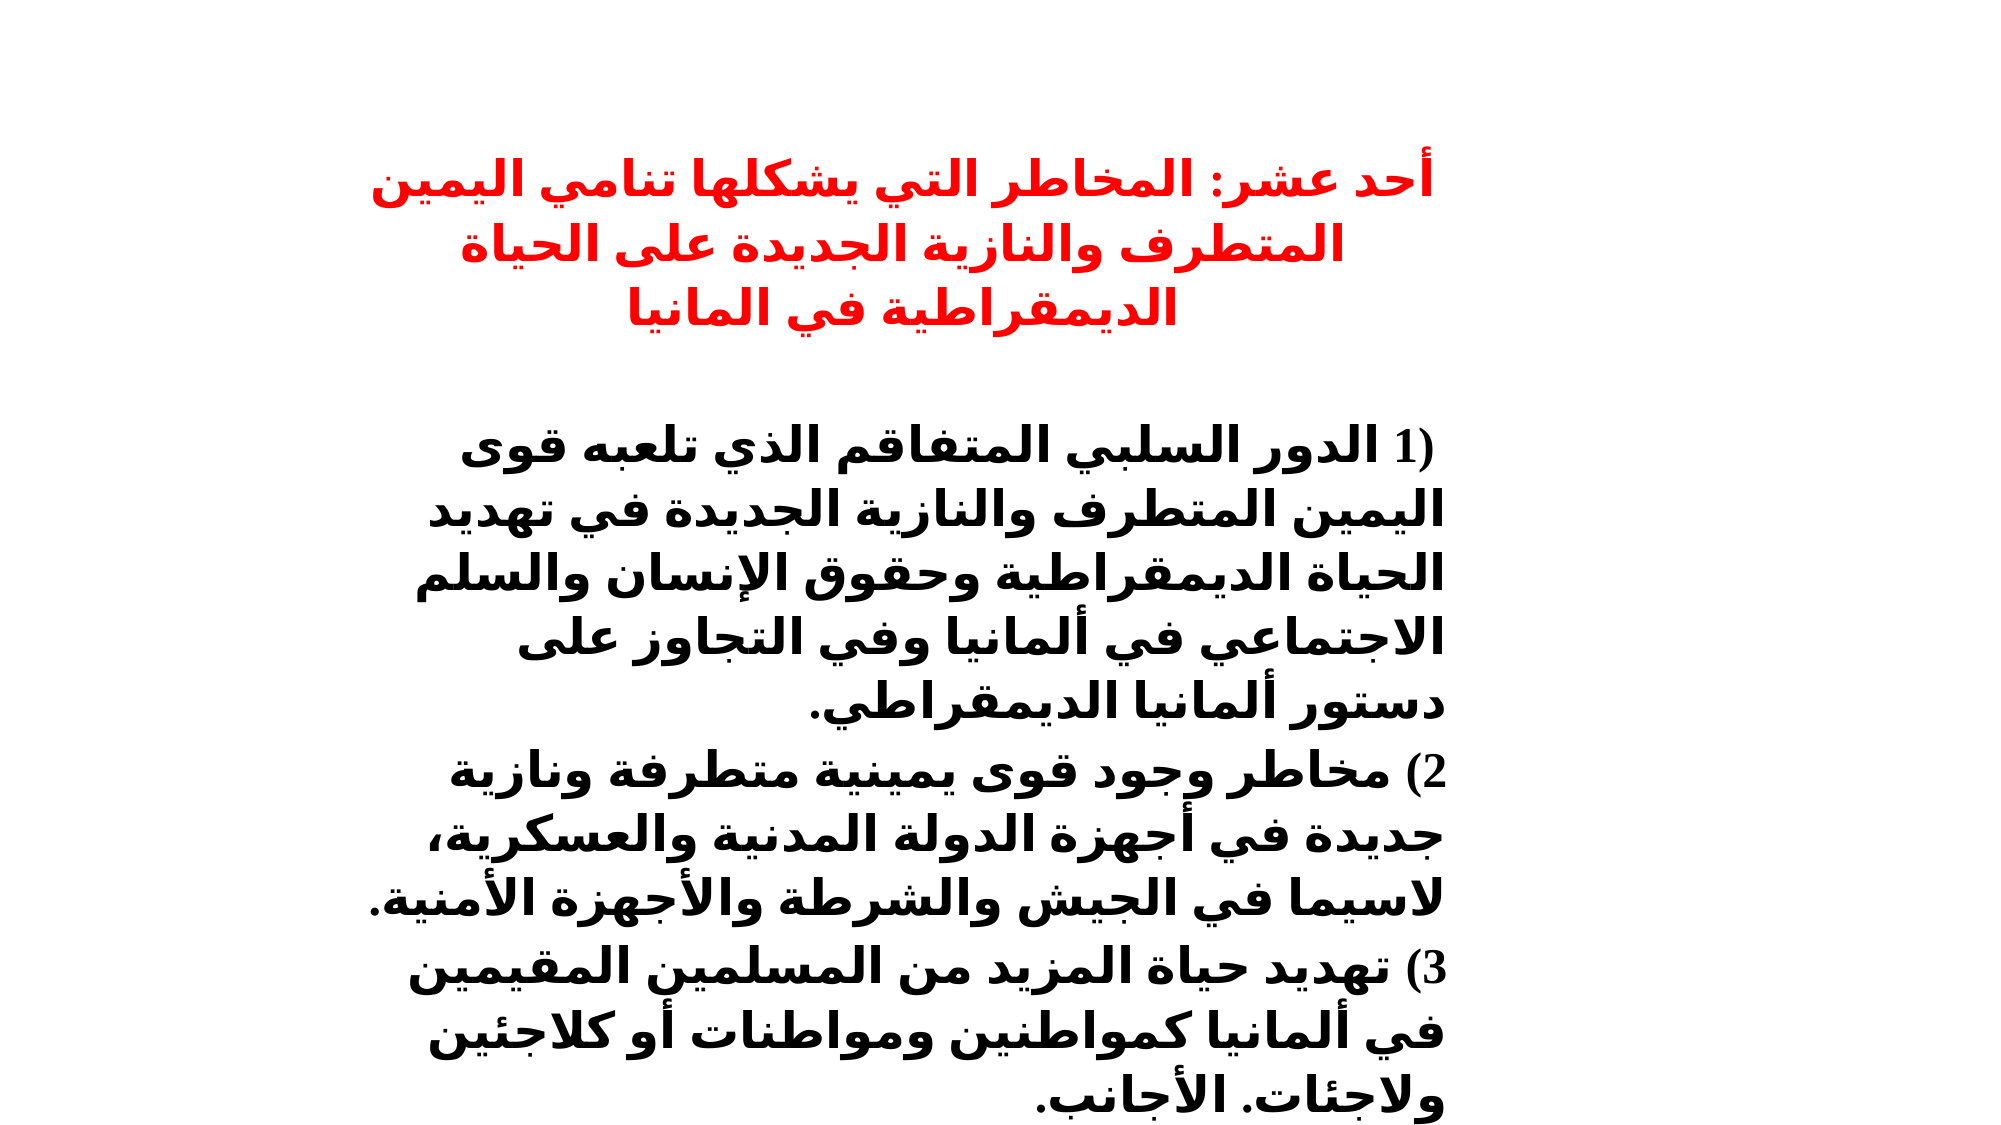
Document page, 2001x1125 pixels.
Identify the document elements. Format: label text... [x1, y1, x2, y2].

text_box أحد عشر: المخاطر التي يشكلها تنامي اليمين المتطرف والنازية الجديدة على الحياة الديمقراطية في المانيا (1 الدور السلبي المتفاقم الذي تلعبه قوى اليمين المتطرف والنازية الجديدة في تهديد الحياة الديمقراطية وحقوق الإنسان والسلم الاجتماعي في ألمانيا وفي التجاوز على دستور ألمانيا الديمقراطي. 2) مخاطر وجود قوى يمينية متطرفة ونازية جديدة في أجهزة الدولة المدنية والعسكرية، لاسيما في الجيش والشرطة والأجهزة الأمنية. 3) تهديد حياة المزيد من المسلمين المقيمين في ألمانيا كمواطنين ومواطنات أو كلاجئين ولاجئات. الأجانب. 4) تنمية الروح القومية اليمينية الشوفينية والفكر العنصري المعادي للقوميات والشعوب الأخرى. 5) المخاطر الكبيرة على تصدع الوحدة الأوروبية وعلى تنامي التناقضات والصراعات الداخلية وعلى عملتها الموحدة (اليورو) ومجمل تطورها الاقتصادي. [345, 71, 1462, 1125]
